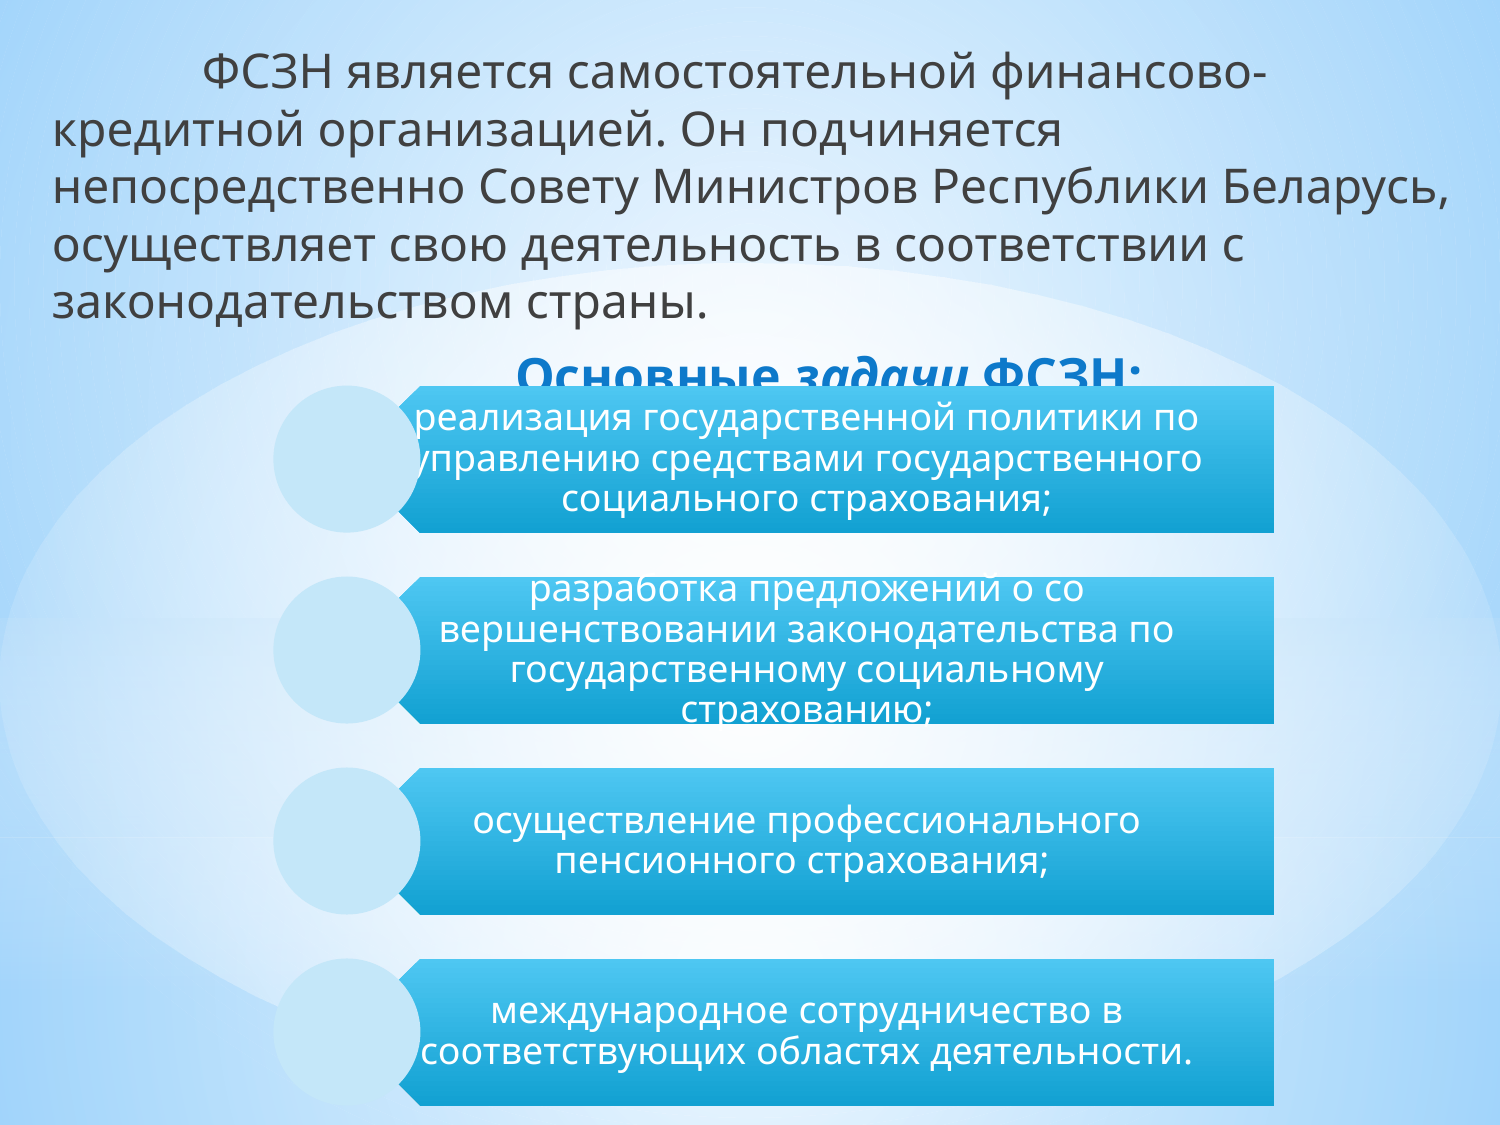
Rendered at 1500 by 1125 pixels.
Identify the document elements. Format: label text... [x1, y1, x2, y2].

list ФСЗН является самостоятельной финансово-кредитной органи­зацией. Он подчиняется непосредственно Совету Министров Рес­публики Беларусь, осуществляет свою деятельность в соответствии с законодательством страны. Основные задачи ФСЗН: [29, 30, 1471, 445]
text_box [76, 385, 1471, 1107]
